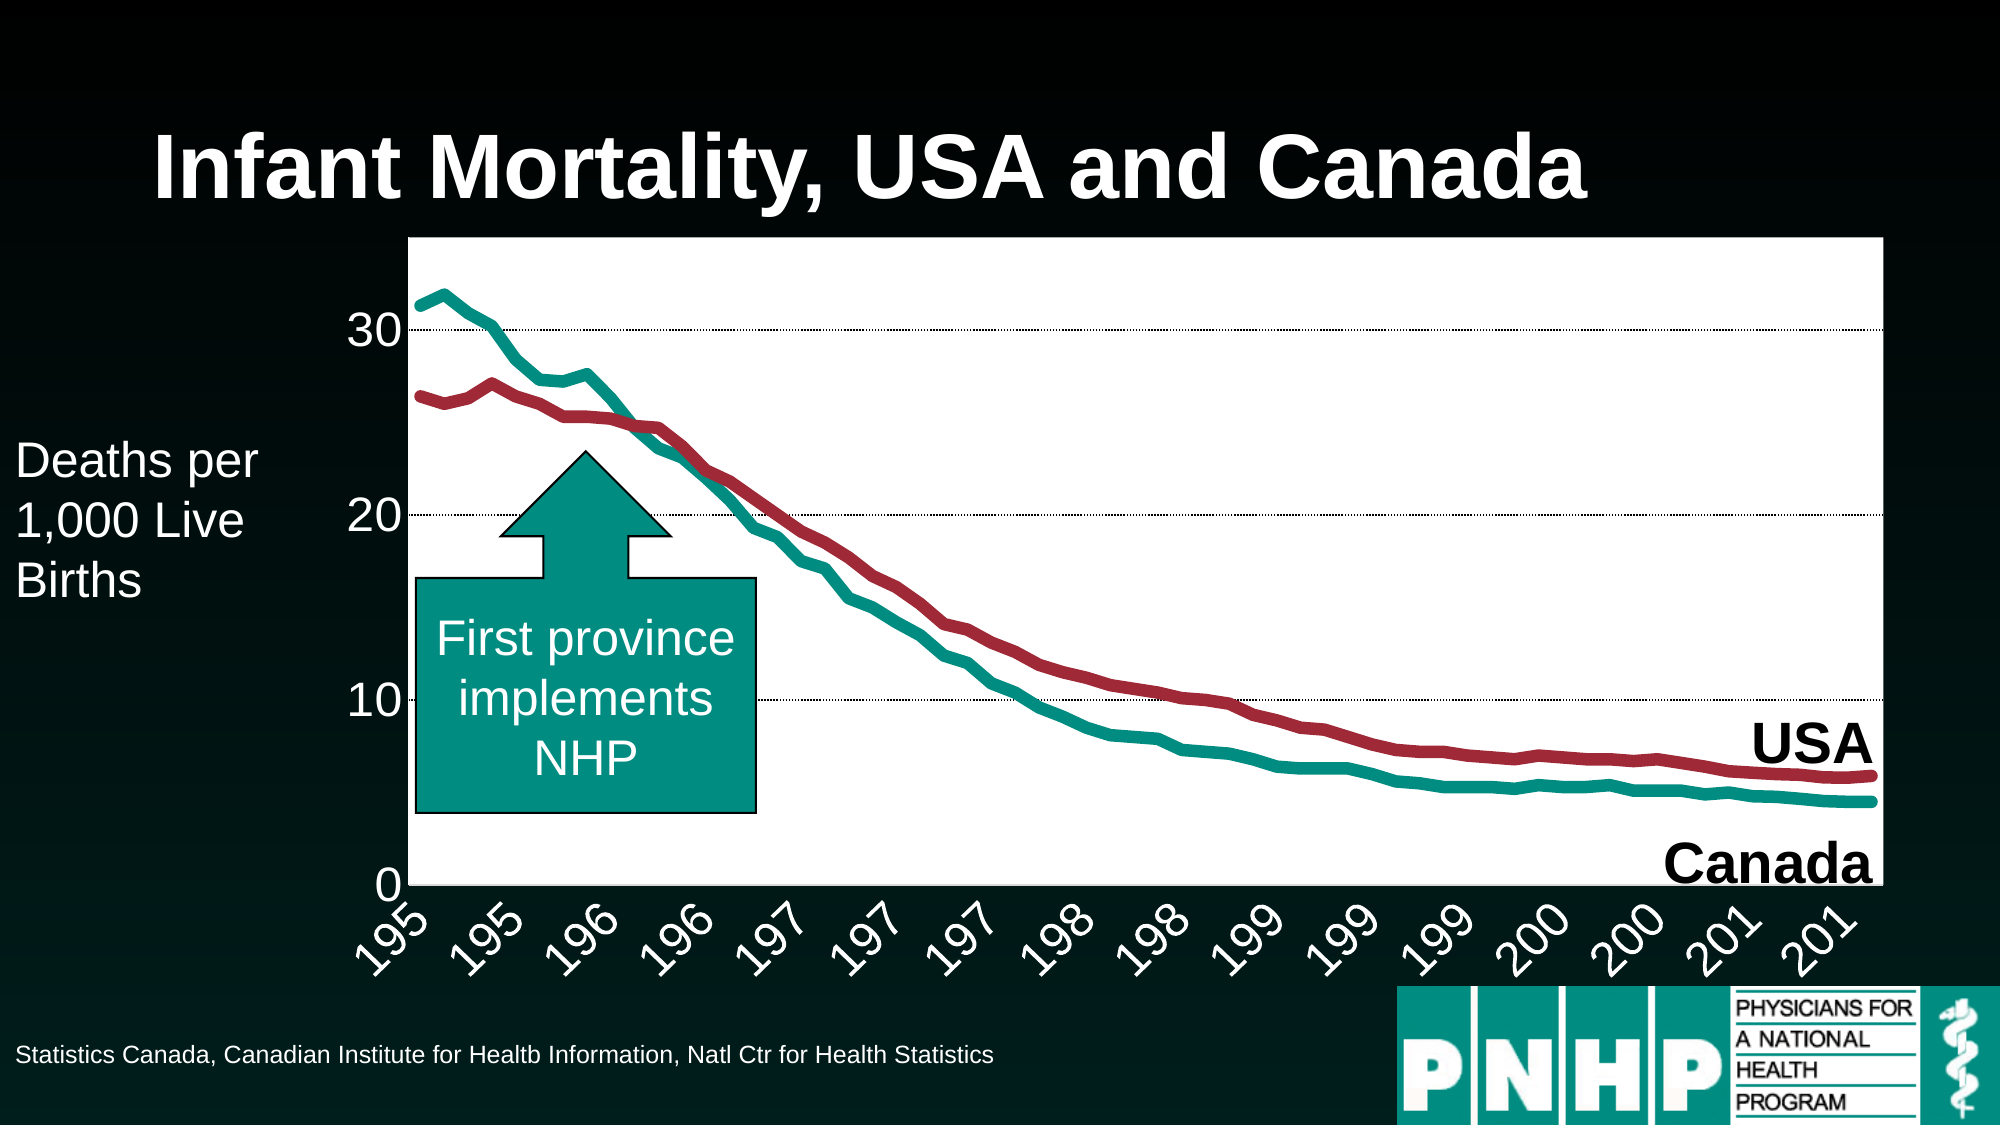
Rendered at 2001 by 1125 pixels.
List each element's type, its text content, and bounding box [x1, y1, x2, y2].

picture [1397, 986, 2000, 1125]
chart [0, 214, 1947, 987]
list Statistics Canada, Canadian Institute for Healtb Information, Natl Ctr for Health Statistics [0, 987, 1350, 1125]
title Infant Mortality, USA and Canada [137, 59, 1863, 214]
